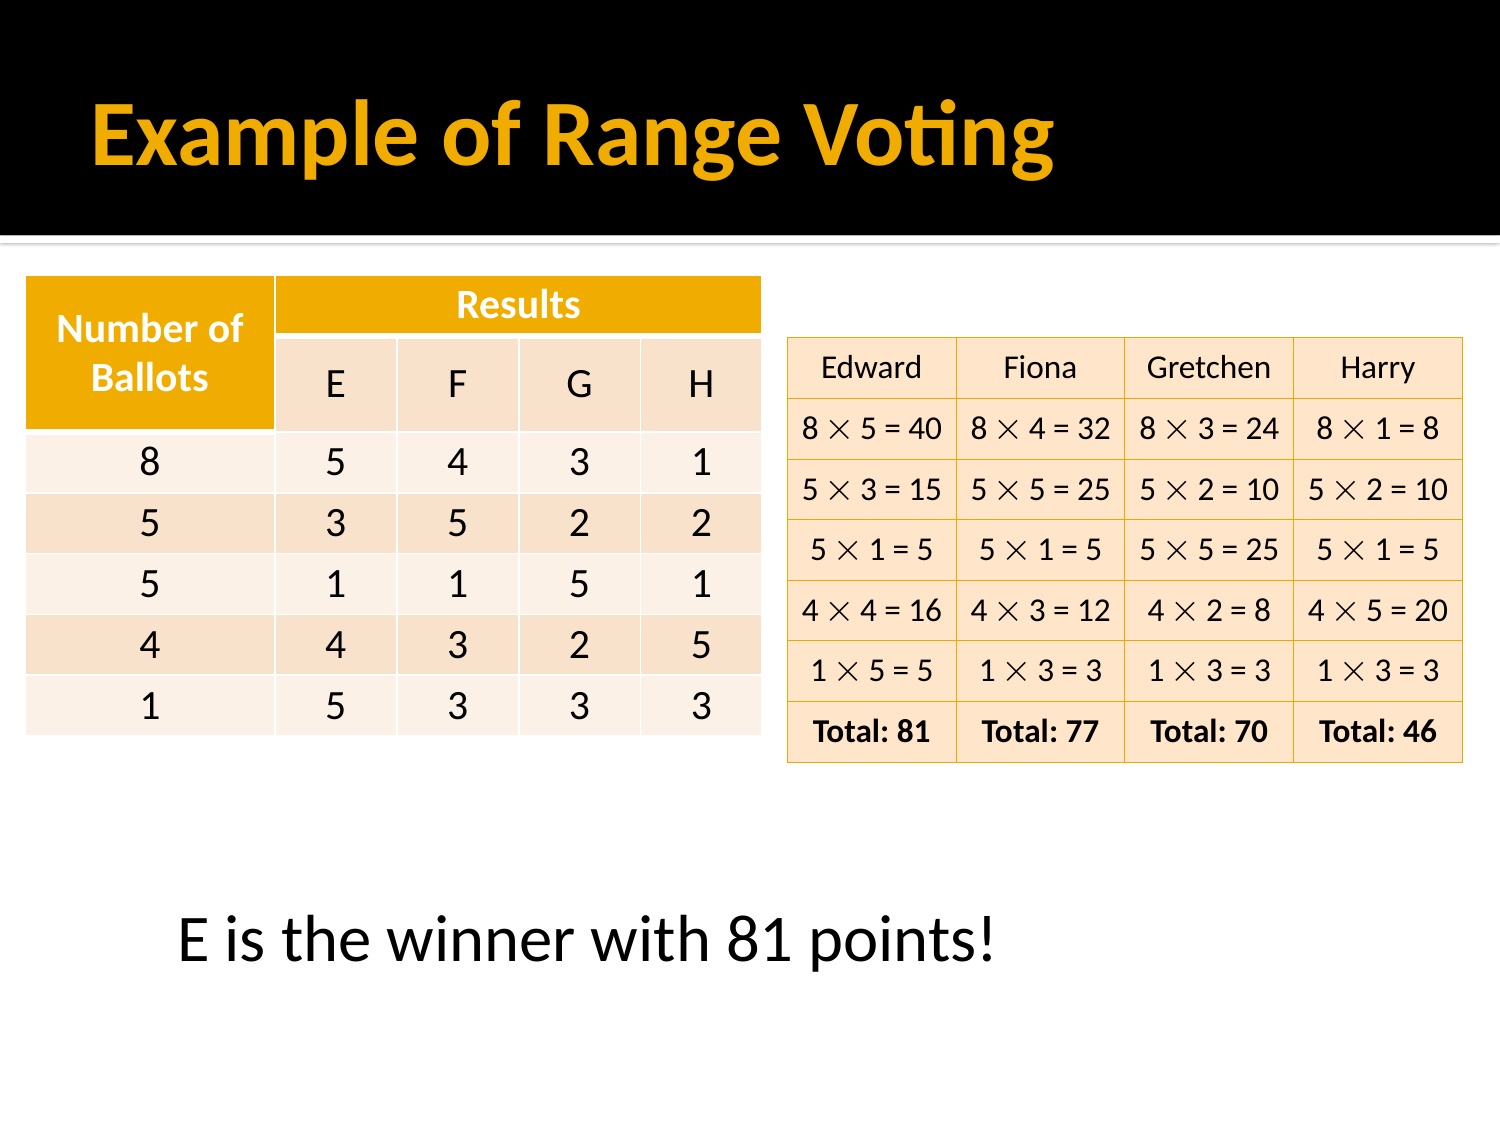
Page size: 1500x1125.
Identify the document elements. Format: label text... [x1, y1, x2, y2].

table_cell G [520, 339, 640, 431]
table_header Gretchen [1125, 338, 1293, 398]
table_cell 3 [398, 676, 518, 735]
table_header Harry [1294, 338, 1462, 398]
table_cell Total: 46 [1294, 702, 1462, 762]
table_cell 2 [641, 494, 761, 553]
title Example of Range Voting [75, 25, 1425, 231]
table_cell 2 [520, 615, 640, 674]
table_cell 5  5 = 25 [957, 460, 1124, 519]
text_box E is the winner with 81 points! [162, 887, 1125, 983]
table_header Edward [788, 338, 956, 398]
table_header Results [276, 276, 761, 333]
table_cell Total: 81 [788, 702, 956, 762]
table_cell 1 [641, 433, 761, 492]
table_cell 5 [520, 554, 640, 614]
table_cell 5 [398, 494, 518, 553]
table_cell 4  5 = 20 [1294, 581, 1462, 640]
table_cell Total: 70 [1125, 702, 1293, 762]
table_cell 1  3 = 3 [1294, 641, 1462, 701]
table_cell 8 [26, 435, 274, 492]
table_cell 5 [26, 554, 274, 614]
table_cell 5  5 = 25 [1125, 520, 1293, 580]
table_cell 5  3 = 15 [788, 460, 956, 519]
table_cell 1  3 = 3 [1125, 641, 1293, 701]
table_cell H [641, 339, 761, 431]
table_cell 5 [276, 433, 396, 492]
table_cell 4 [276, 615, 396, 674]
table_header Fiona [957, 338, 1124, 398]
table_cell 5  1 = 5 [957, 520, 1124, 580]
table_cell 8  3 = 24 [1125, 399, 1293, 459]
table_cell 8  4 = 32 [957, 399, 1124, 459]
table_cell Total: 77 [957, 702, 1124, 762]
table_cell E [276, 339, 396, 431]
table_cell 4 [26, 615, 274, 674]
table_cell 1  3 = 3 [957, 641, 1124, 701]
table_cell 3 [398, 615, 518, 674]
table_cell 5  1 = 5 [1294, 520, 1462, 580]
table_cell 1 [26, 676, 274, 735]
table_cell 5 [641, 615, 761, 674]
table_cell 2 [520, 494, 640, 553]
table_cell 5  2 = 10 [1125, 460, 1293, 519]
table_cell 4  4 = 16 [788, 581, 956, 640]
table_cell F [398, 339, 518, 431]
table_cell 5  1 = 5 [788, 520, 956, 580]
table_cell 1 [398, 554, 518, 614]
table_cell 8  5 = 40 [788, 399, 956, 459]
table_cell 1  5 = 5 [788, 641, 956, 701]
table_cell 4  2 = 8 [1125, 581, 1293, 640]
table_header Number of Ballots [26, 276, 274, 429]
table_cell 1 [276, 554, 396, 614]
table_cell 5 [26, 494, 274, 553]
table_cell 8  1 = 8 [1294, 399, 1462, 459]
table_cell 1 [641, 554, 761, 614]
table_cell 3 [520, 676, 640, 735]
table_cell 3 [520, 433, 640, 492]
table_cell 5  2 = 10 [1294, 460, 1462, 519]
table_cell 4  3 = 12 [957, 581, 1124, 640]
table_cell 3 [641, 676, 761, 735]
table_cell 3 [276, 494, 396, 553]
table_cell 4 [398, 433, 518, 492]
table_cell 5 [276, 676, 396, 735]
